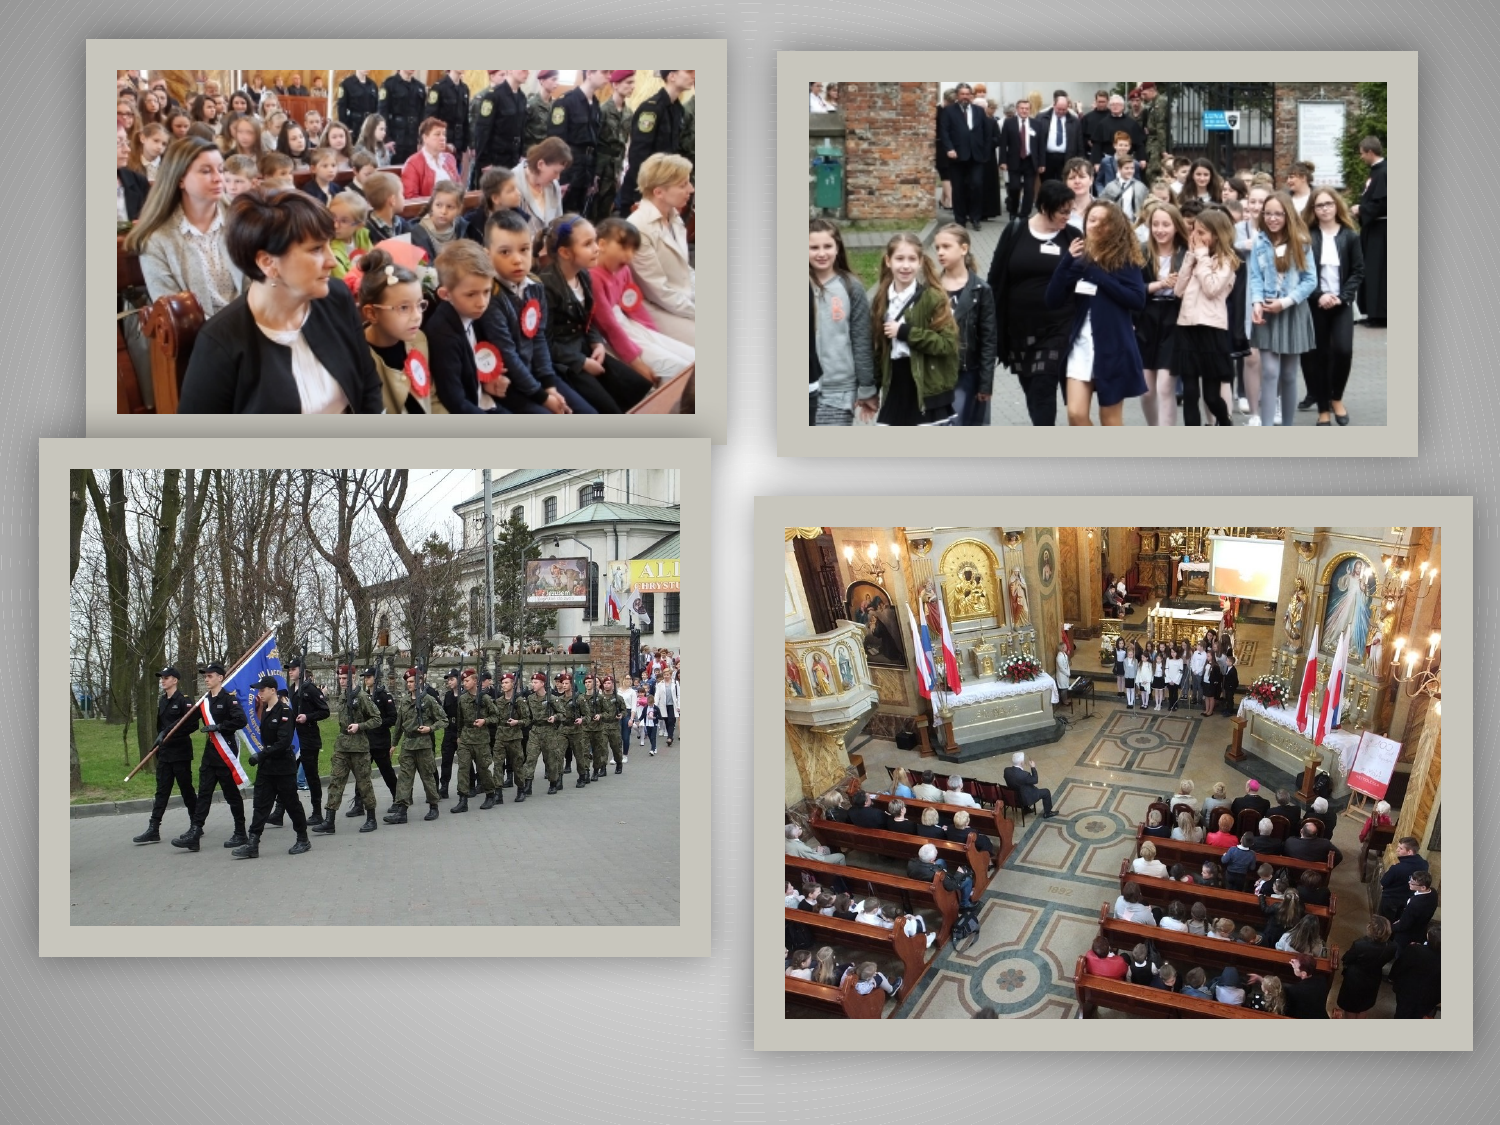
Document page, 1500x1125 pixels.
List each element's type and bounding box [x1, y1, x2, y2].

picture [70, 468, 680, 926]
picture [808, 81, 1387, 426]
picture [116, 70, 696, 415]
picture [784, 527, 1442, 1020]
